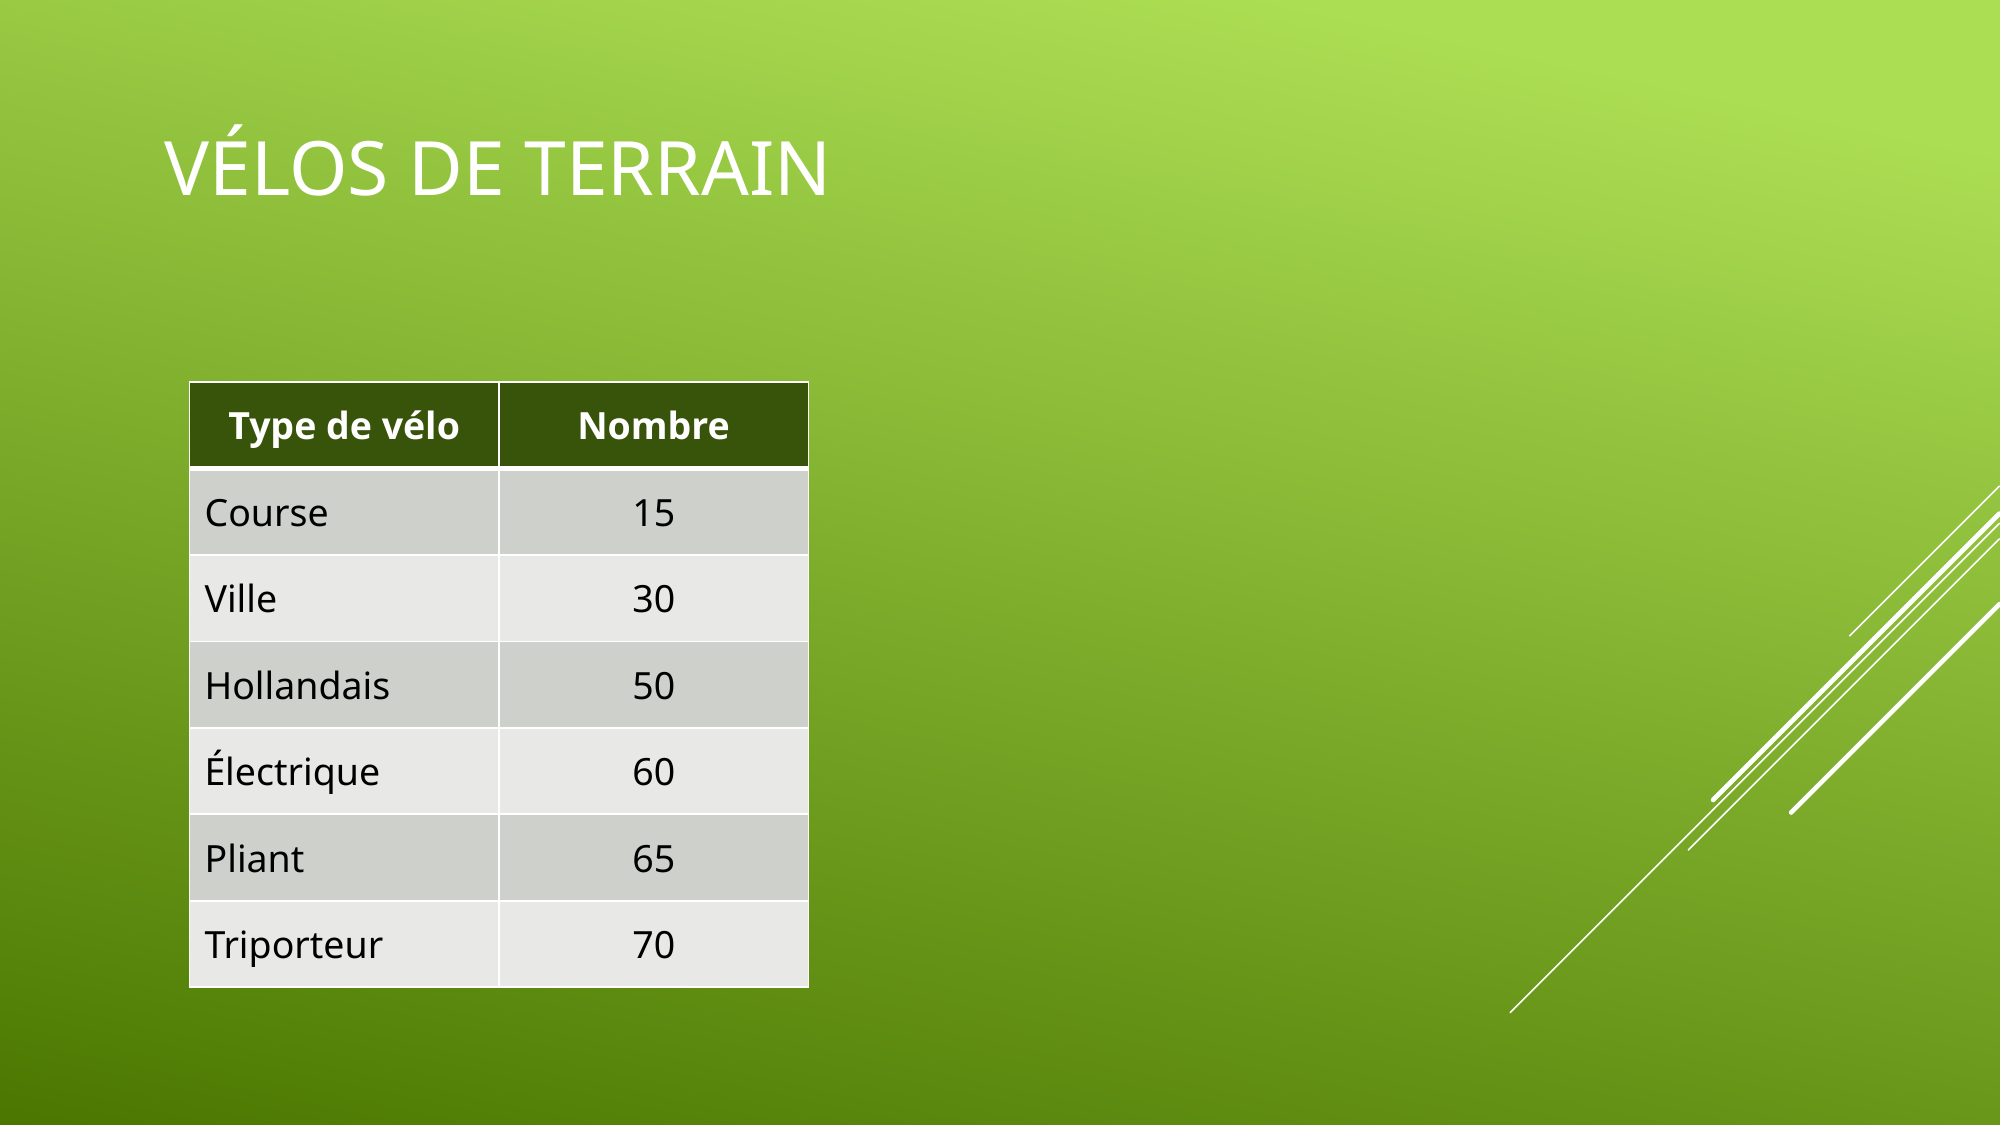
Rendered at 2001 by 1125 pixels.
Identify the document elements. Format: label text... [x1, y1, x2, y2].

table_cell Triporteur [190, 902, 498, 986]
table_header Nombre [500, 383, 808, 466]
title Vélos de terrain [149, 78, 933, 254]
table_cell 15 [500, 471, 808, 554]
table_cell 60 [500, 729, 808, 813]
table_cell Pliant [190, 815, 498, 900]
table_cell 30 [500, 556, 808, 641]
table_cell Hollandais [190, 642, 498, 727]
table_cell 70 [500, 902, 808, 986]
table_cell Ville [190, 556, 498, 641]
table_header Type de vélo [190, 383, 498, 466]
table_cell 65 [500, 815, 808, 900]
table_cell Course [190, 471, 498, 554]
table_cell 50 [500, 642, 808, 727]
table_cell Électrique [190, 729, 498, 813]
